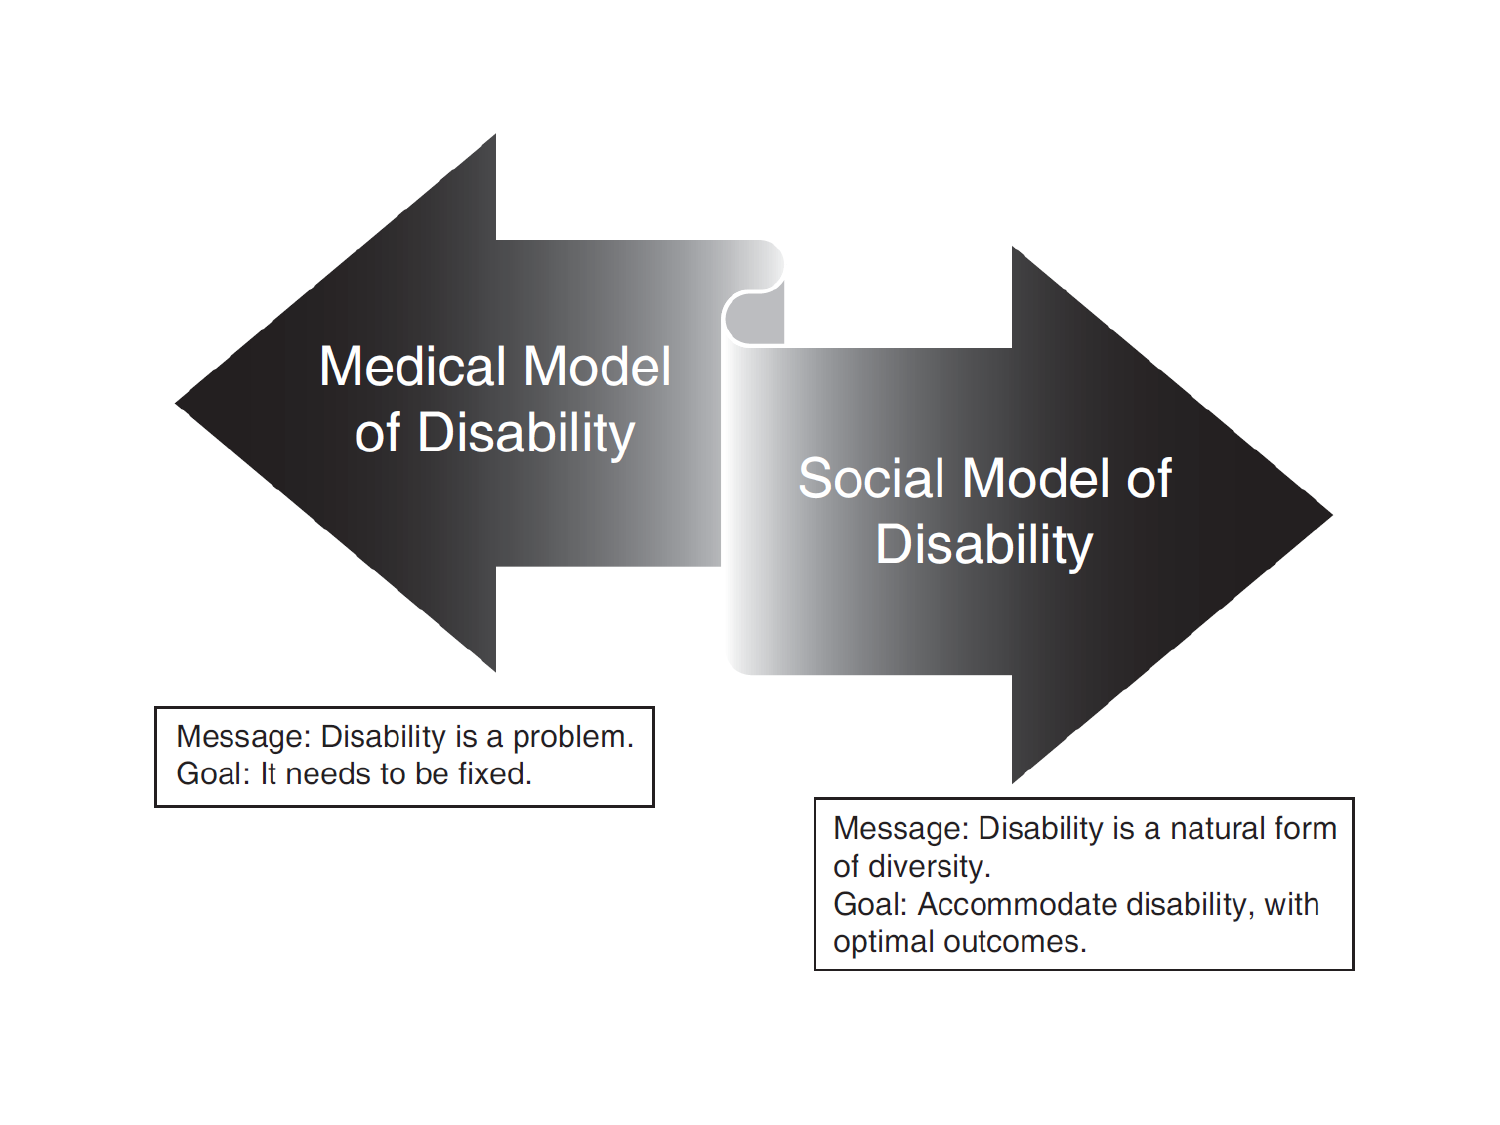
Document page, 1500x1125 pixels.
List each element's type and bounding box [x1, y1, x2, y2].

list [22, 89, 1483, 1009]
